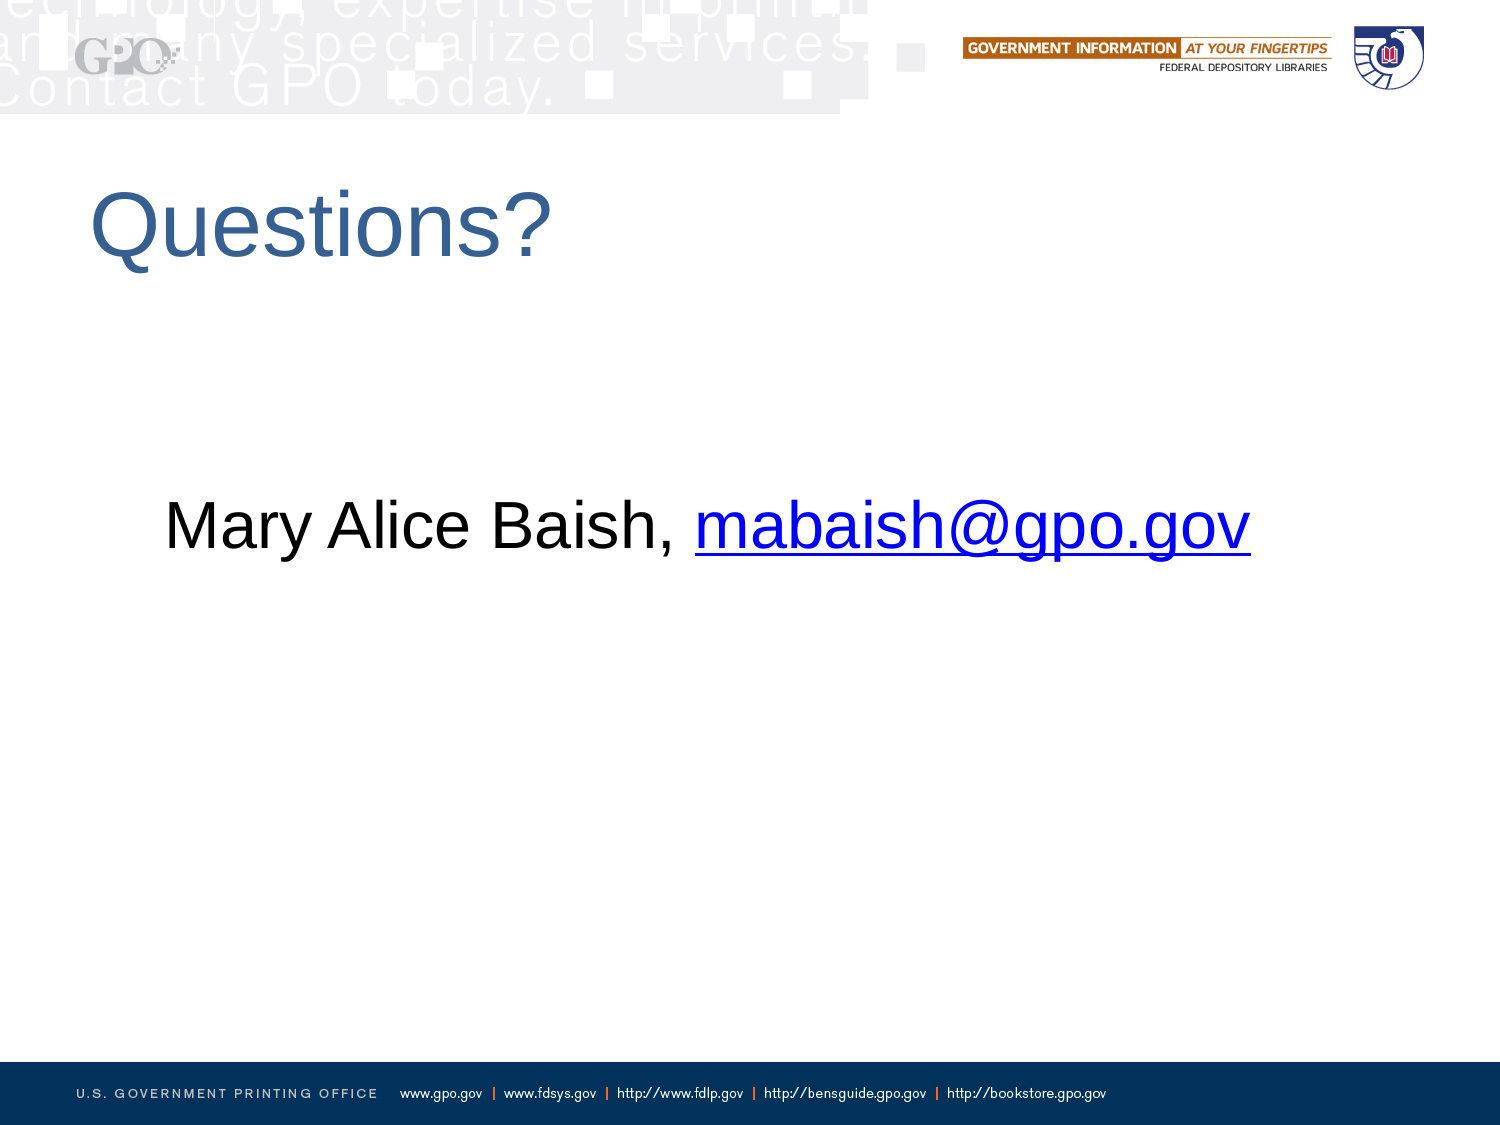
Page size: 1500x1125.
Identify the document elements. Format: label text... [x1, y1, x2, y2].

picture [0, 0, 1500, 1125]
title Questions? [75, 157, 1425, 300]
text_box Mary Alice Baish, mabaish@gpo.gov [150, 474, 1325, 570]
